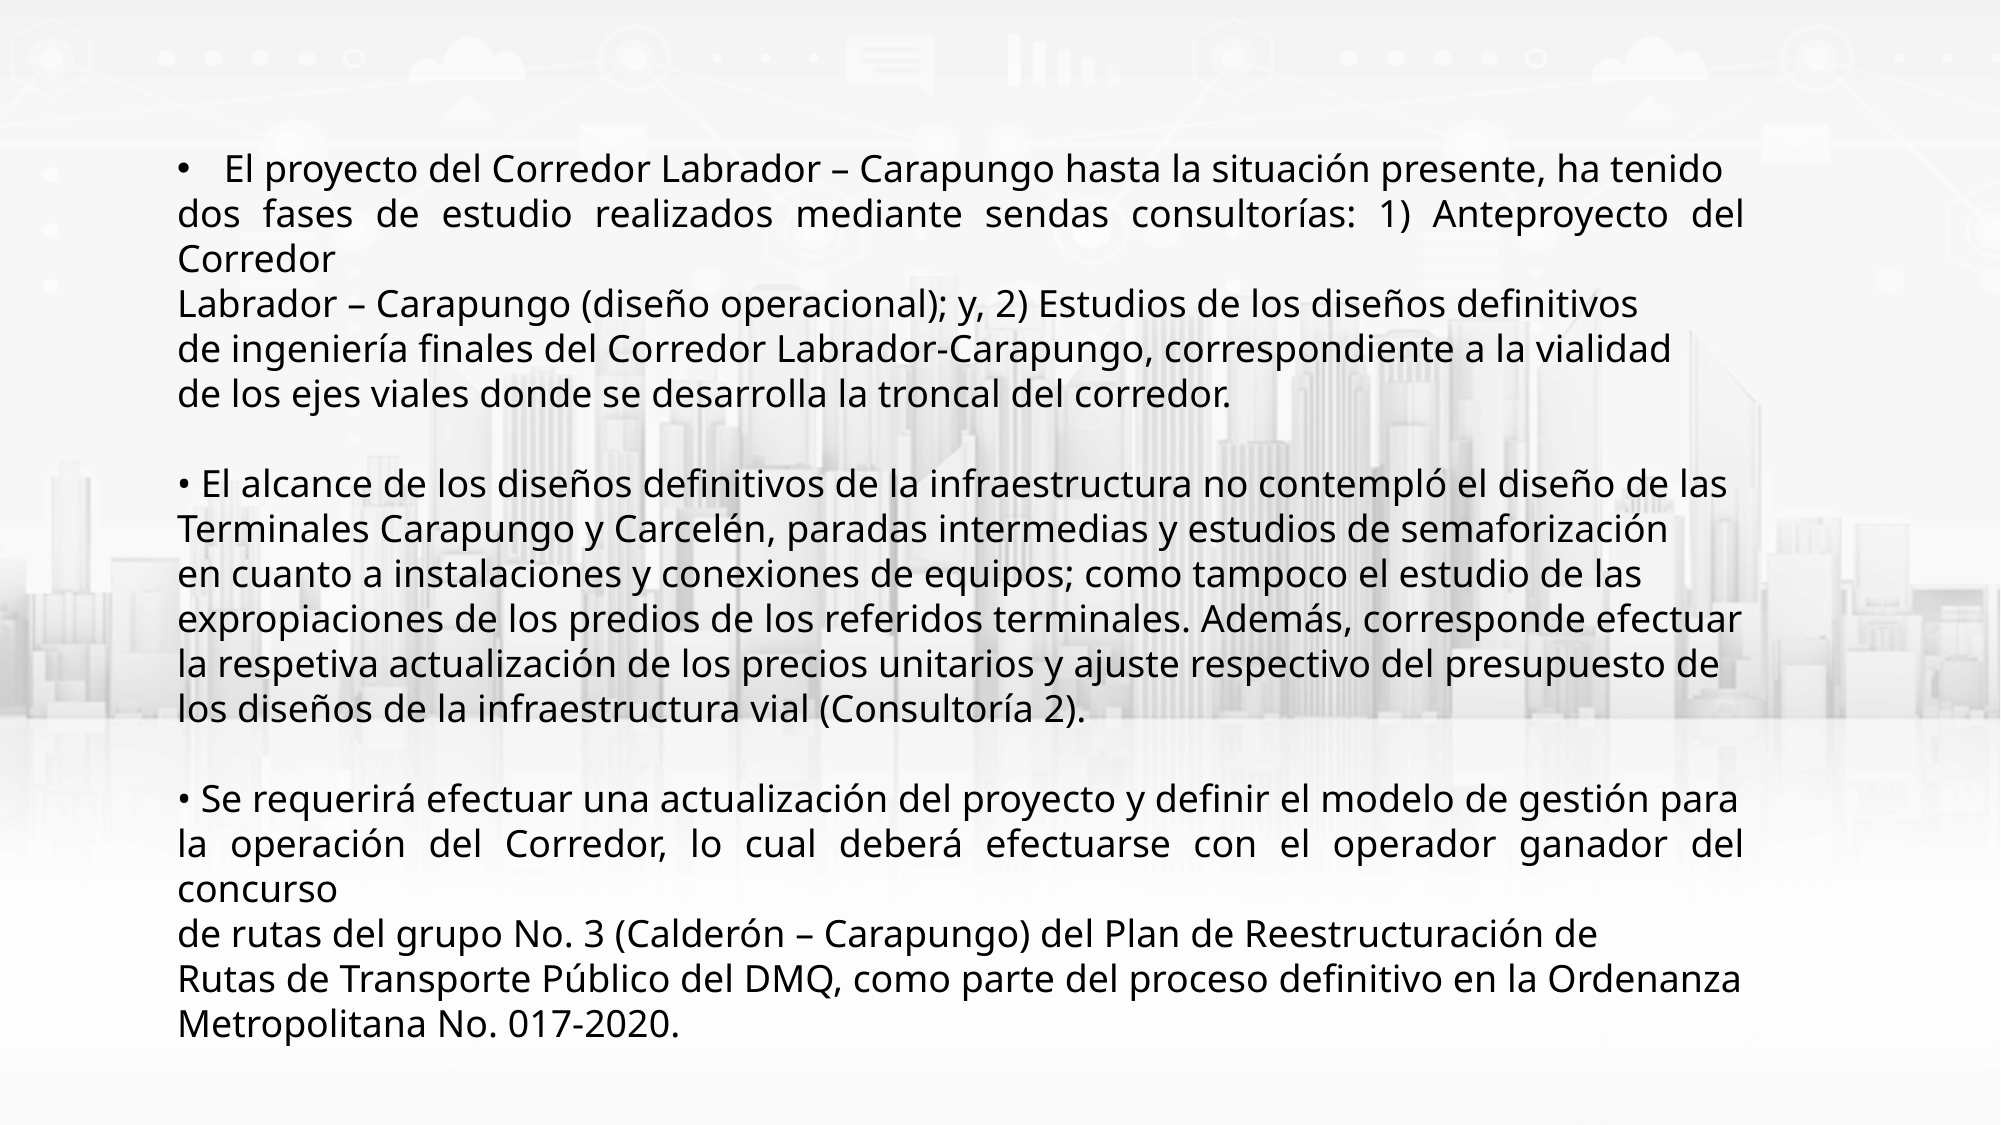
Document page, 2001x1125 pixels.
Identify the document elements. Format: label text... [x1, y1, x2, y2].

picture [0, 0, 2001, 1125]
text_box El proyecto del Corredor Labrador – Carapungo hasta la situación presente, ha tenido dos fases de estudio realizados mediante sendas consultorías: 1) Anteproyecto del Corredor Labrador – Carapungo (diseño operacional); y, 2) Estudios de los diseños definitivos de ingeniería finales del Corredor Labrador-Carapungo, correspondiente a la vialidad de los ejes viales donde se desarrolla la troncal del corredor. • El alcance de los diseños definitivos de la infraestructura no contempló el diseño de las Terminales Carapungo y Carcelén, paradas intermedias y estudios de semaforización en cuanto a instalaciones y conexiones de equipos; como tampoco el estudio de las expropiaciones de los predios de los referidos terminales. Además, corresponde efectuar la respetiva actualización de los precios unitarios y ajuste respectivo del presupuesto de los diseños de la infraestructura vial (Consultoría 2). • Se requerirá efectuar una actualización del proyecto y definir el modelo de gestión para la operación del Corredor, lo cual deberá efectuarse con el operador ganador del concurso de rutas del grupo No. 3 (Calderón – Carapungo) del Plan de Reestructuración de Rutas de Transporte Público del DMQ, como parte del proceso definitivo en la Ordenanza Metropolitana No. 017-2020. [162, 137, 1761, 1053]
